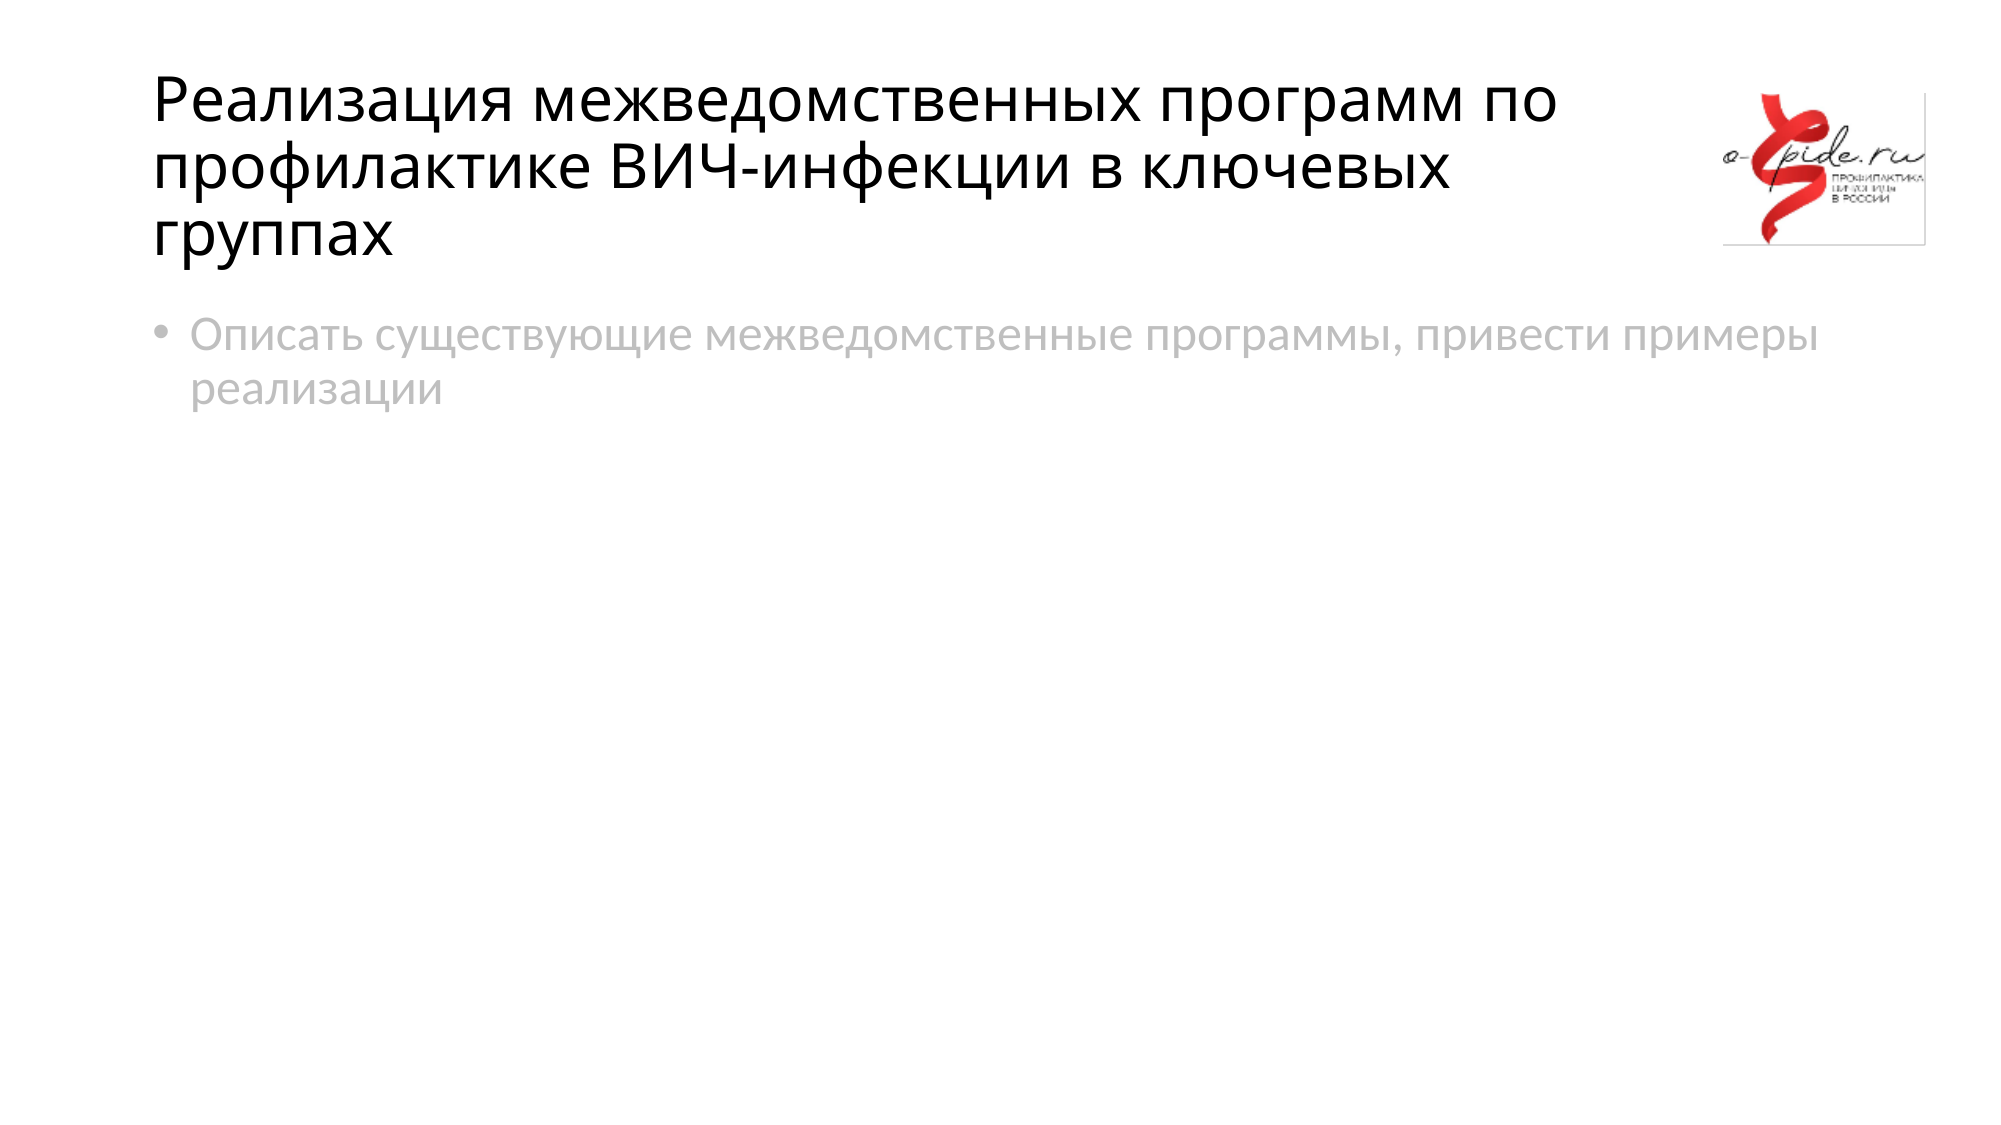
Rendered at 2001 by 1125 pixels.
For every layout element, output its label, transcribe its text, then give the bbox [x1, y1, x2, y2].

list Описать существующие межведомственные программы, привести примеры реализации [137, 299, 1863, 1014]
title Реализация межведомственных программ по профилактике ВИЧ-инфекции в ключевых группах [137, 59, 1658, 278]
picture [1723, 93, 1930, 250]
